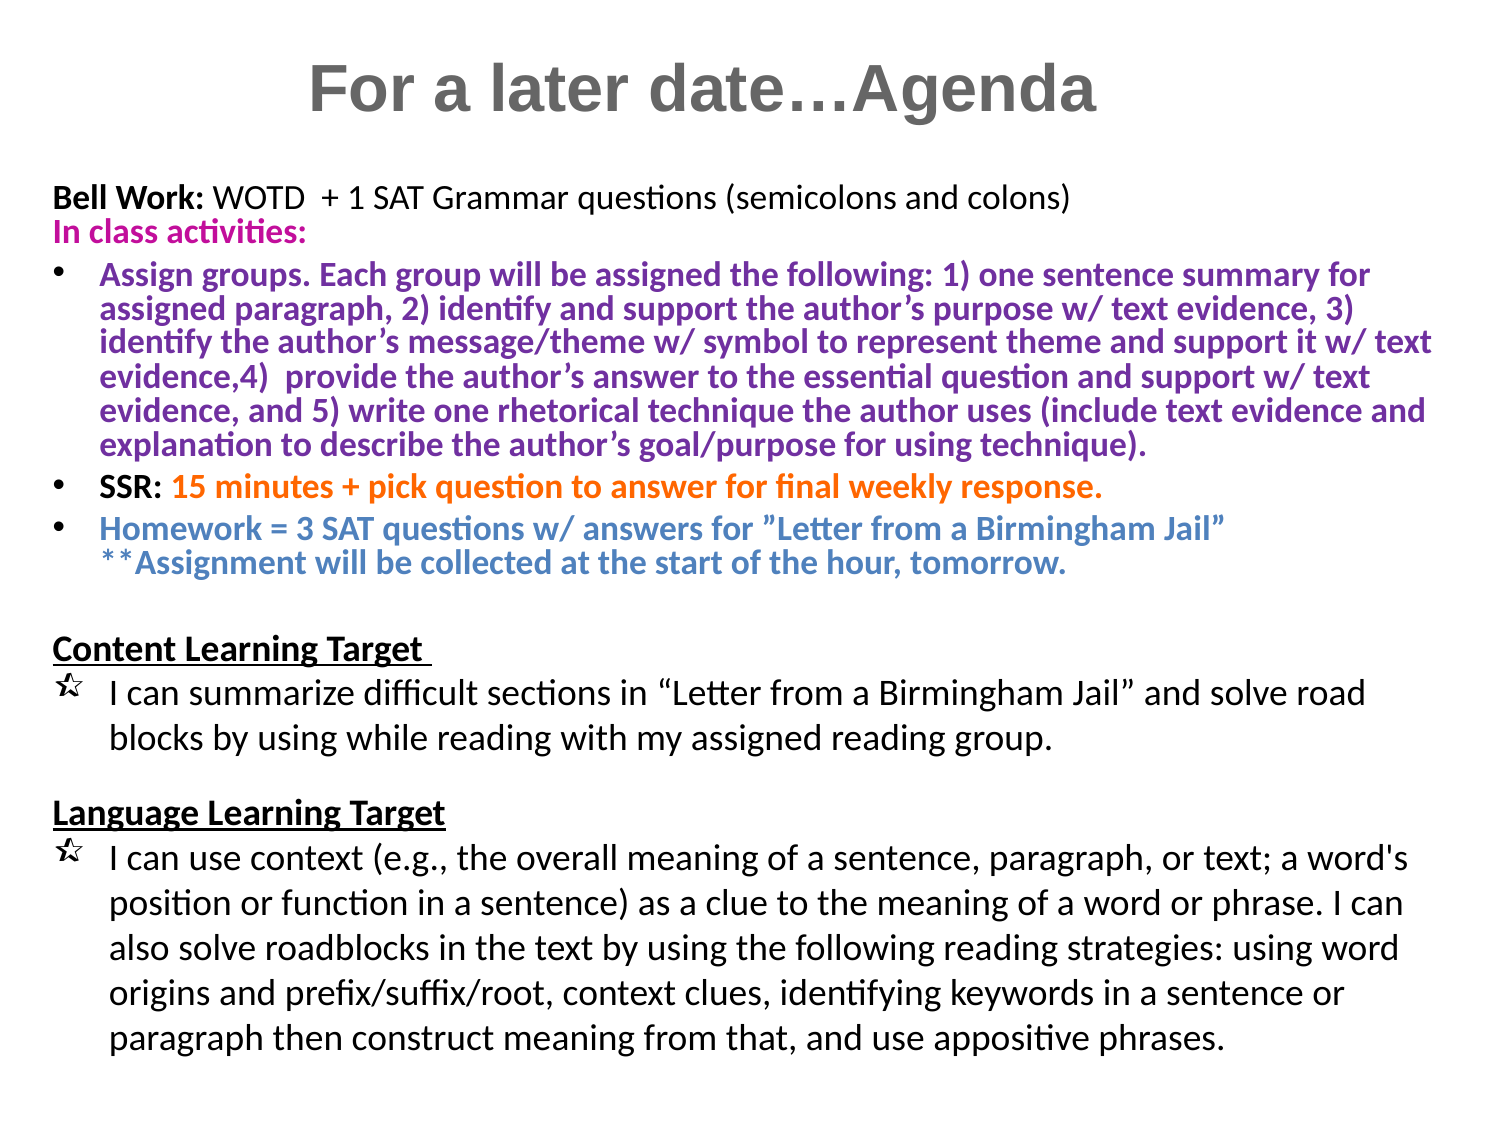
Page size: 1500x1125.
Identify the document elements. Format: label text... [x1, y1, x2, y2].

text_box For a later date…Agenda [293, 37, 1113, 133]
list Bell Work: WOTD + 1 SAT Grammar questions (semicolons and colons) In class activities: Assign groups. Each group will be assigned the following: 1) one sentence summary for assigned paragraph, 2) identify and support the author’s purpose w/ text evidence, 3) identify the author’s message/theme w/ symbol to represent theme and support it w/ text evidence,4) provide the author’s answer to the essential question and support w/ text evidence, and 5) write one rhetorical technique the author uses (include text evidence and explanation to describe the author’s goal/purpose for using technique). SSR: 15 minutes + pick question to answer for final weekly response. Homework = 3 SAT questions w/ answers for ”Letter from a Birmingham Jail” **Assignment will be collected at the start of the hour, tomorrow. Content Learning Target I can summarize difficult sections in “Letter from a Birmingham Jail” and solve road blocks by using while reading with my assigned reading group. Language Learning Target I can use context (e.g., the overall meaning of a sentence, paragraph, or text; a word's position or function in a sentence) as a clue to the meaning of a word or phrase. I can also solve roadblocks in the text by using the following reading strategies: using word origins and prefix/suffix/root, context clues, identifying keywords in a sentence or paragraph then construct meaning from that, and use appositive phrases. [37, 174, 1450, 1050]
